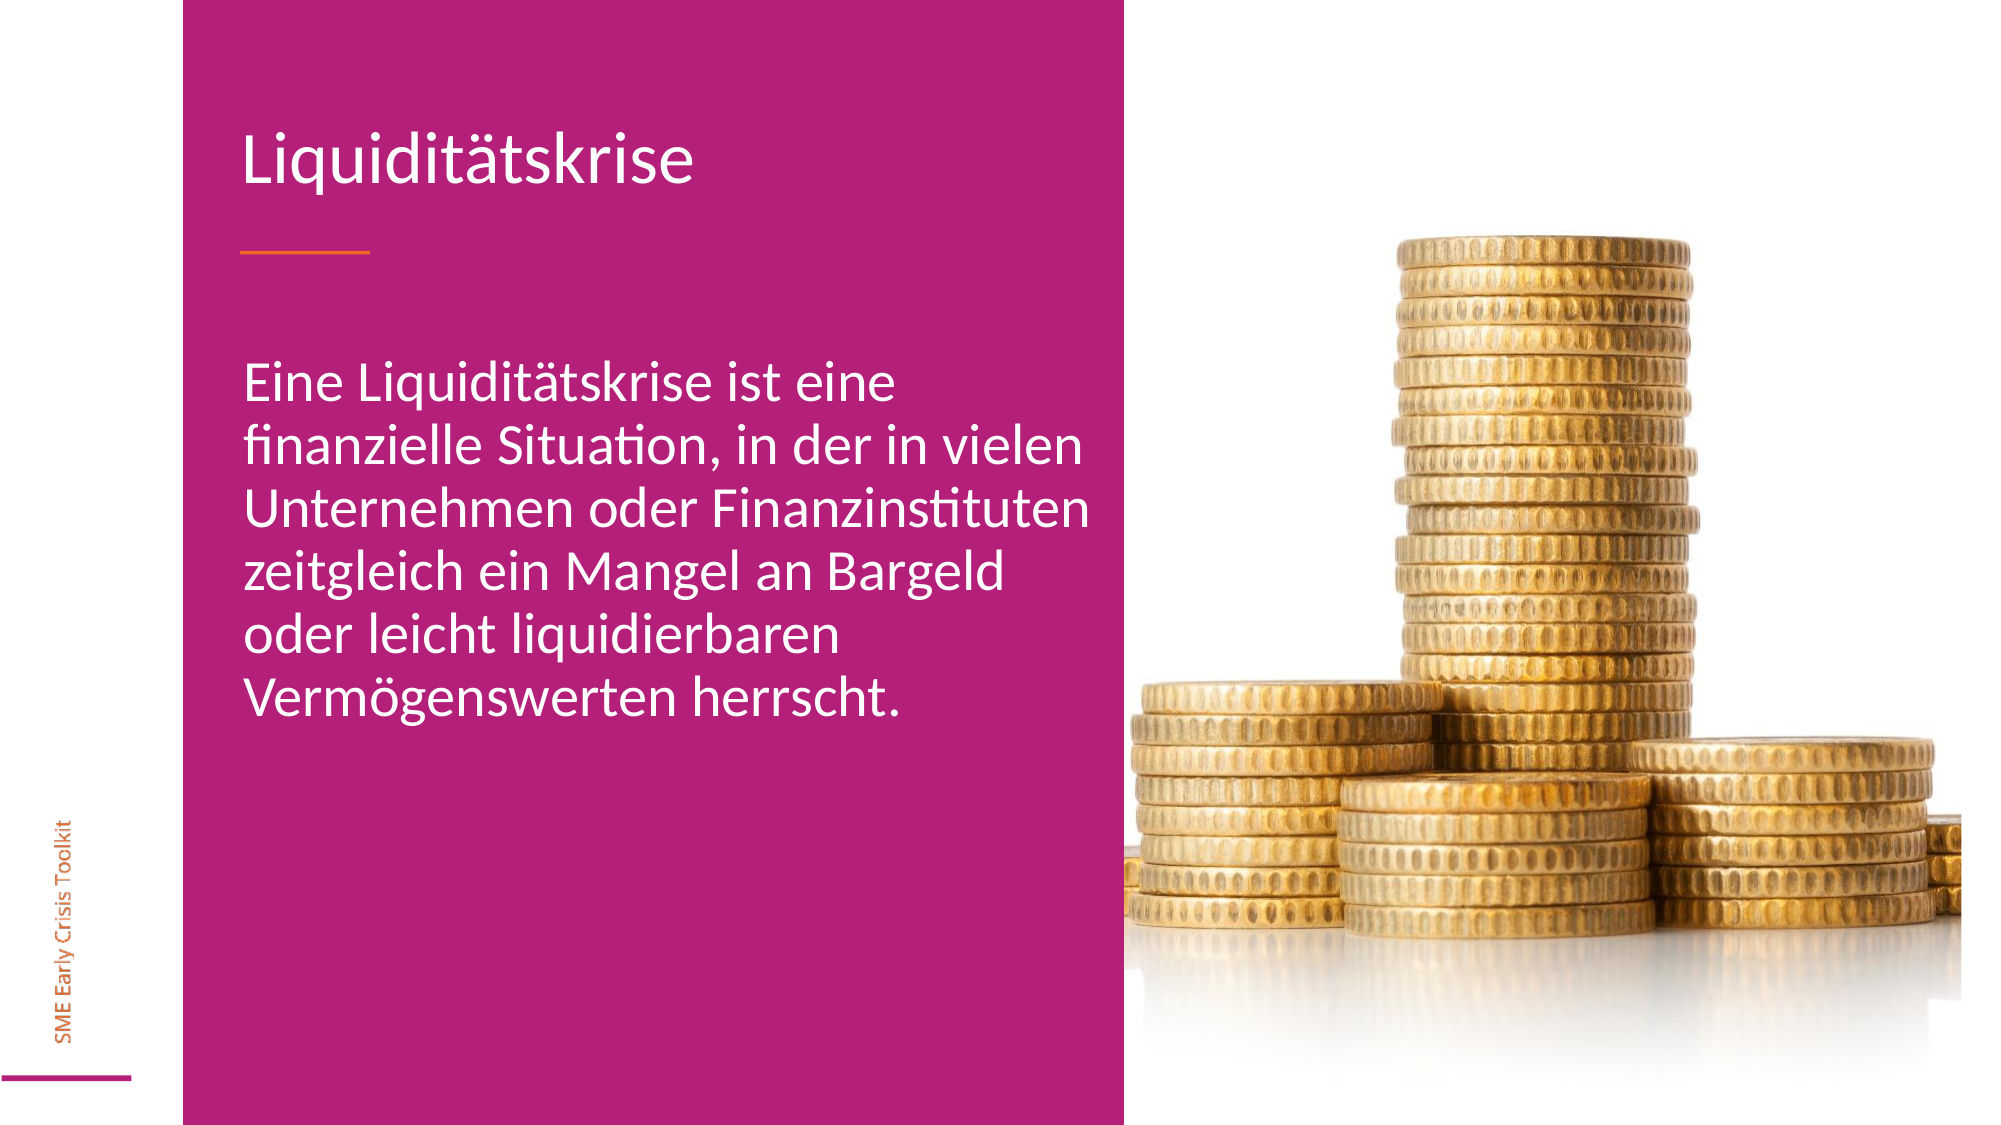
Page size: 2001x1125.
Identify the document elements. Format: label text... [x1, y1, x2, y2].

picture [47, 821, 74, 1056]
picture [1124, 37, 1962, 1082]
text_box [239, 250, 371, 255]
list Liquiditätskrise [226, 111, 1036, 208]
list Eine Liquiditätskrise ist eine finanzielle Situation, in der in vielen Unternehmen oder Finanzinstituten zeitgleich ein Mangel an Bargeld oder leicht liquidierbaren Vermögenswerten herrscht. [226, 343, 1109, 836]
